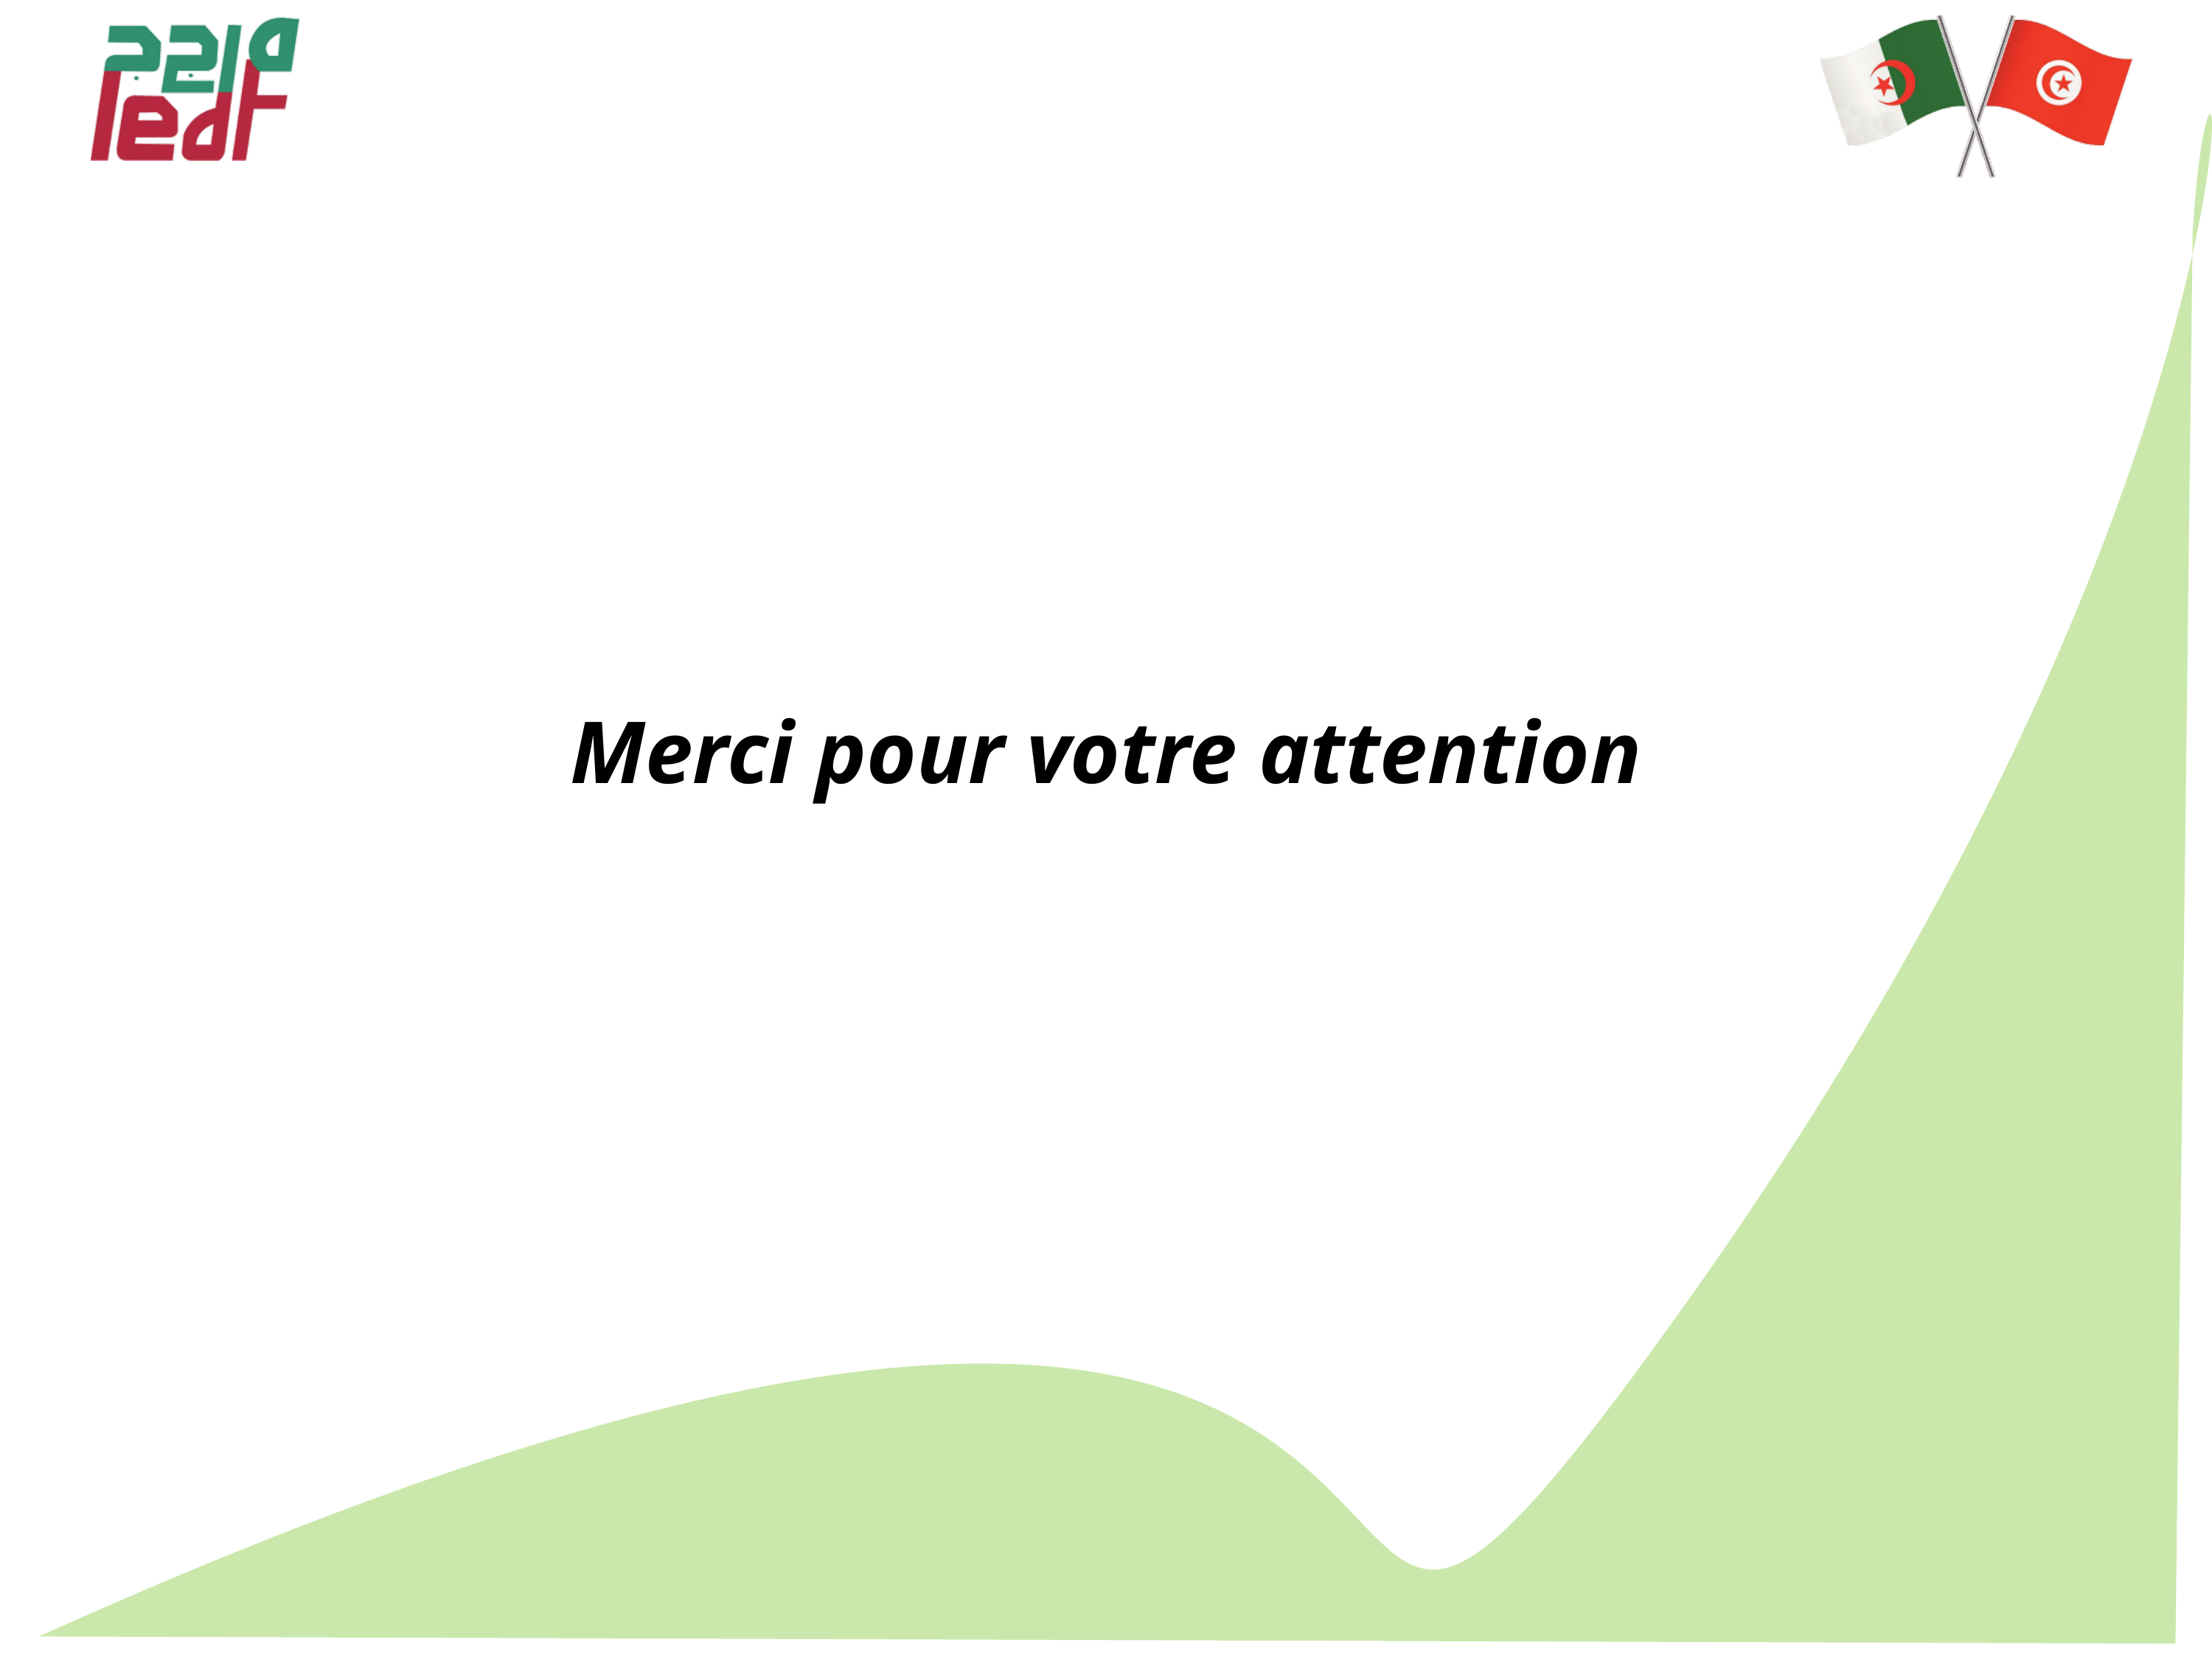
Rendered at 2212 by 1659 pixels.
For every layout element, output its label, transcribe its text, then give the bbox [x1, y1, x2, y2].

picture [91, 15, 299, 161]
text_box Merci pour votre attention [0, 755, 2212, 1033]
picture [1820, 15, 2132, 180]
text_box [2011, 114, 2212, 755]
text_box [39, 1033, 2183, 1644]
